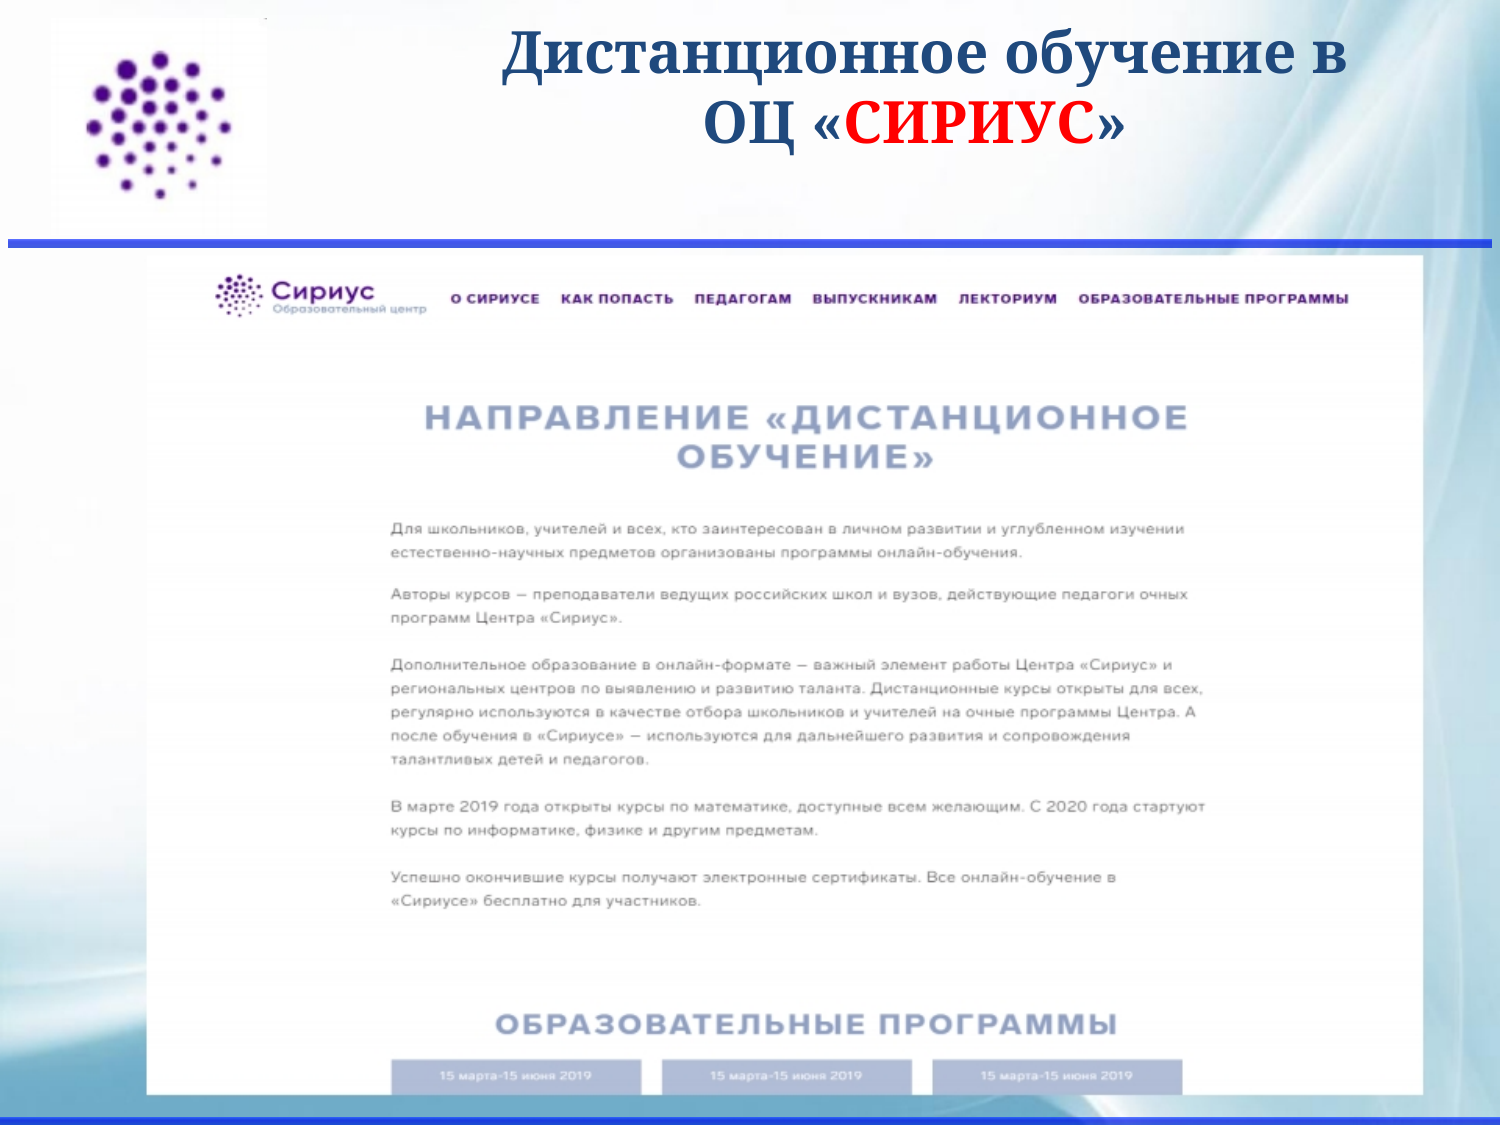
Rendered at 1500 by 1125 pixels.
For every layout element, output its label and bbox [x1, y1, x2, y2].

picture [0, 0, 1500, 1125]
text_box [8, 18, 1492, 248]
